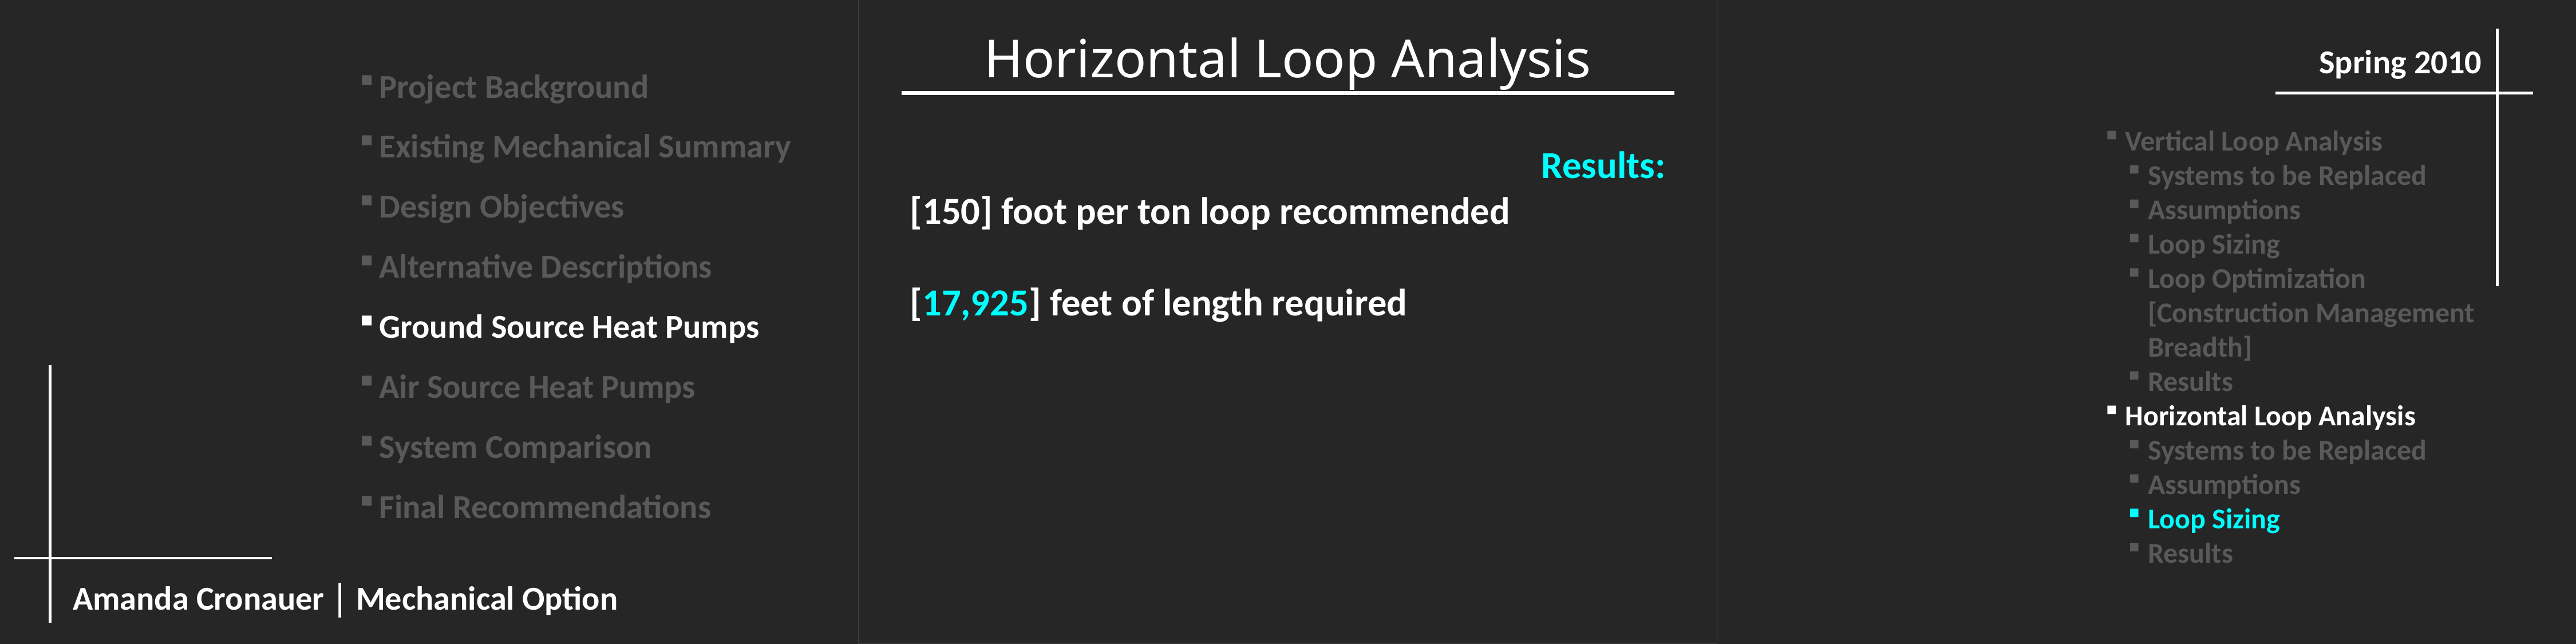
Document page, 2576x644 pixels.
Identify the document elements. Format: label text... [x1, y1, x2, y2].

text_box [858, 1, 1718, 644]
text_box Project Background Existing Mechanical Summary Design Objectives Alternative Descriptions Ground Source Heat Pumps Air Source Heat Pumps System Comparison Final Recommendations [350, 40, 816, 561]
text_box Results: [150] foot per ton loop recommended [17,925] feet of length required [901, 136, 1674, 328]
text_box Amanda Cronauer │ Mechanical Option [274, 572, 844, 621]
text_box Horizontal Loop Analysis [901, 21, 1674, 92]
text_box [2275, 28, 2534, 287]
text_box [14, 365, 272, 623]
text_box Vertical Loop Analysis Systems to be Replaced Assumptions Loop Sizing Loop Optimization [Construction Management Breadth] Results Horizontal Loop Analysis Systems to be Replaced Assumptions Loop Sizing Results [2096, 117, 2498, 602]
